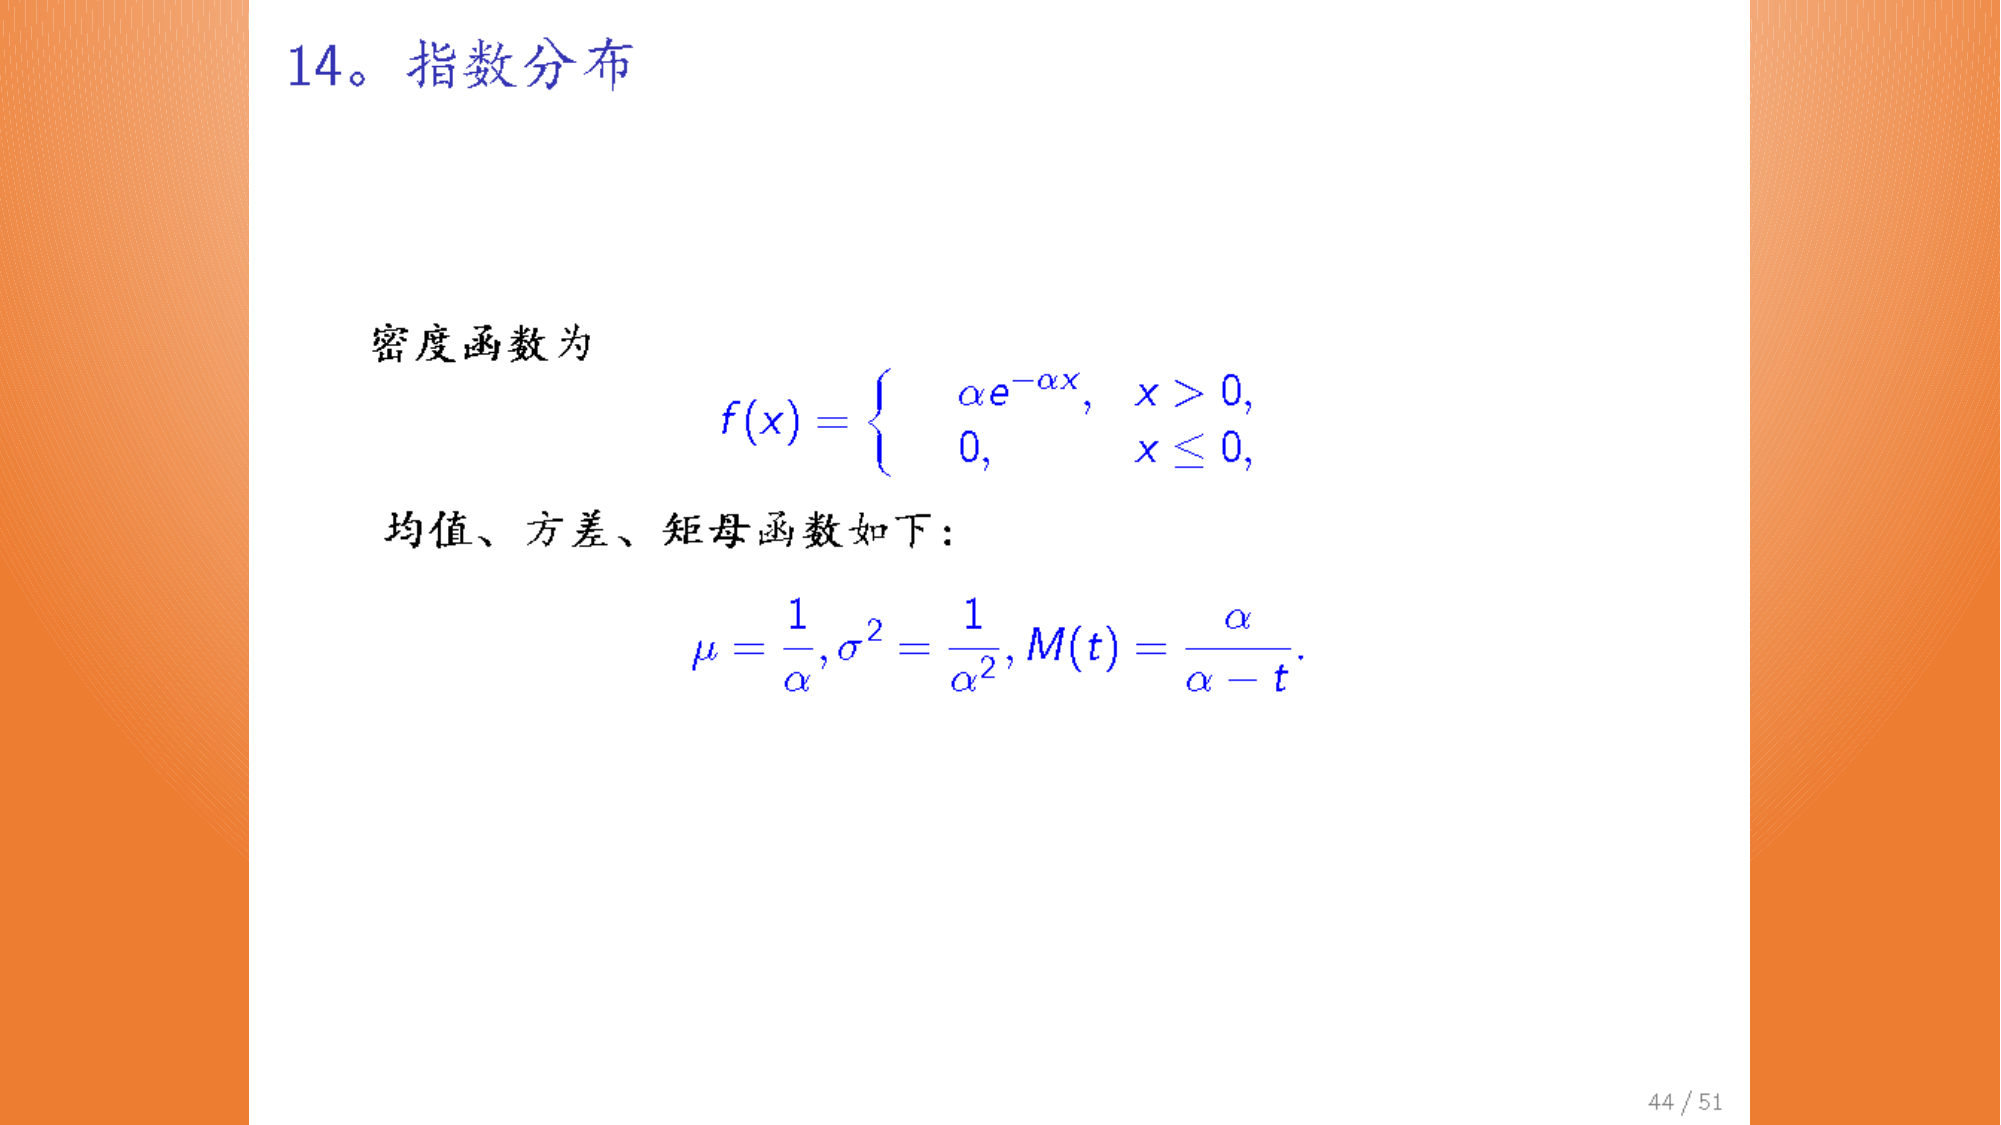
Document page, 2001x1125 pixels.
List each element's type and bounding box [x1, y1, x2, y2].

picture [249, 0, 1750, 1125]
